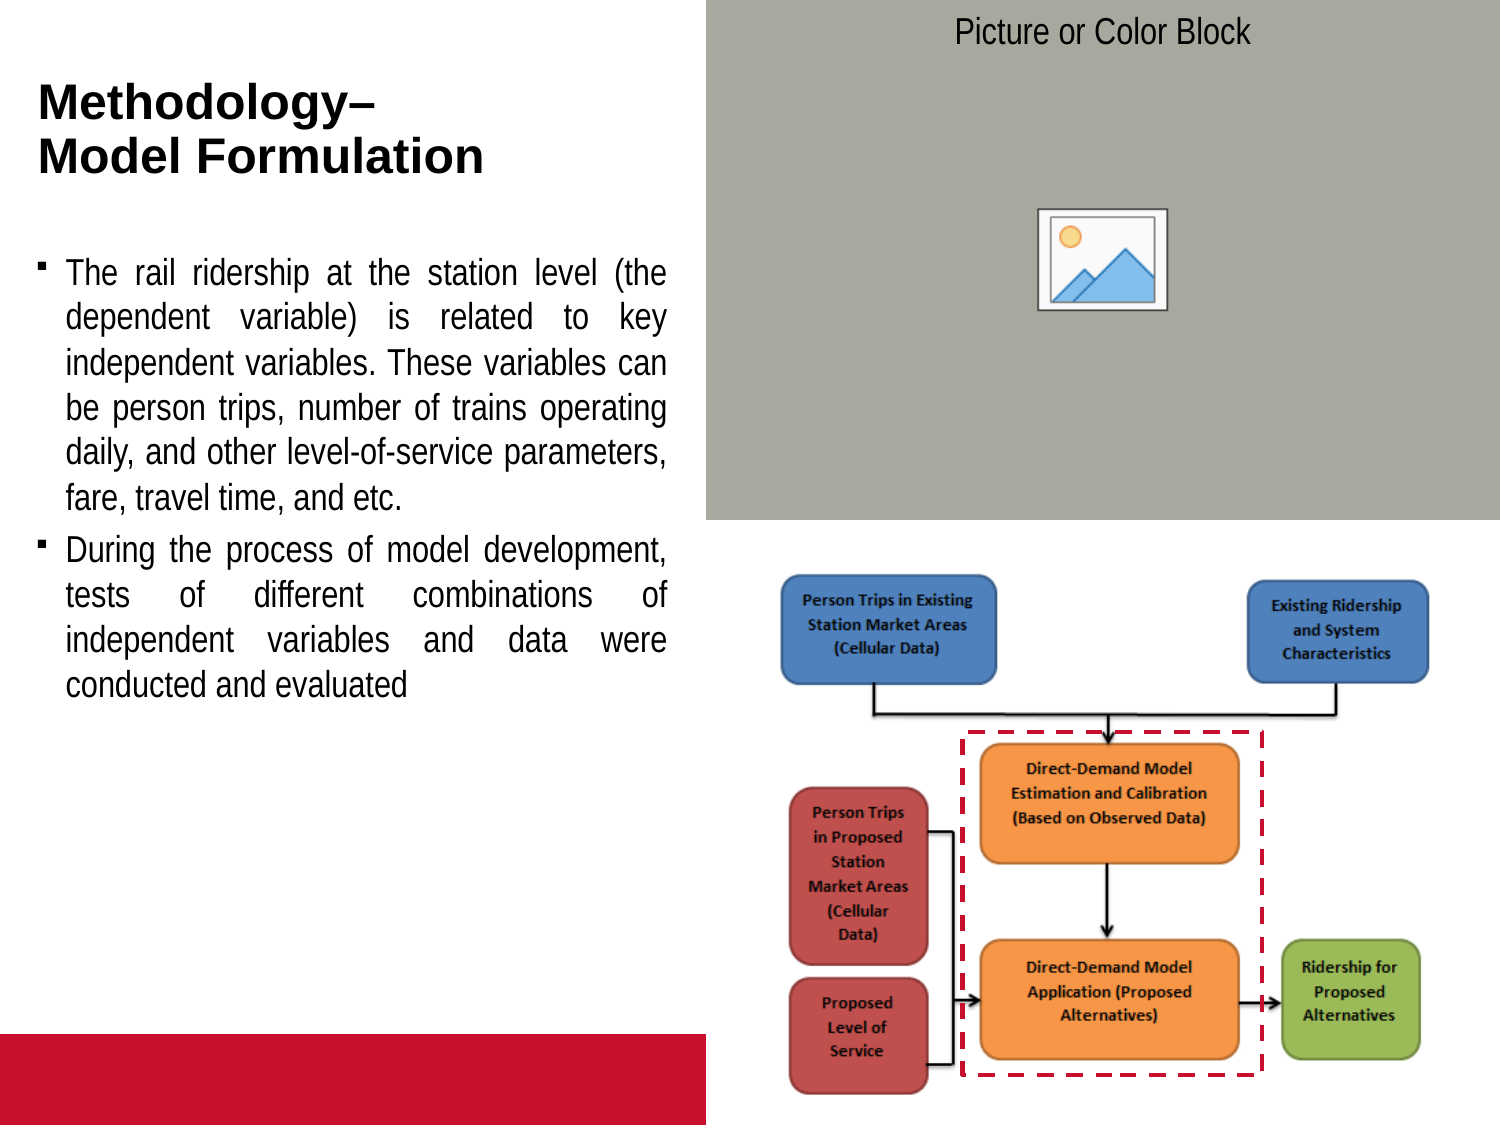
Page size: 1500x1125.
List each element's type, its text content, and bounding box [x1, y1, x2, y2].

picture [705, 0, 1500, 521]
list The rail ridership at the station level (the dependent variable) is related to key independent variables. These variables can be person trips, number of trains operating daily, and other level-of-service parameters, fare, travel time, and etc. During the process of model development, tests of different combinations of independent variables and data were conducted and evaluated [0, 191, 703, 1033]
picture [0, 528, 1500, 1125]
title Methodology– Model Formulation [0, 0, 703, 191]
